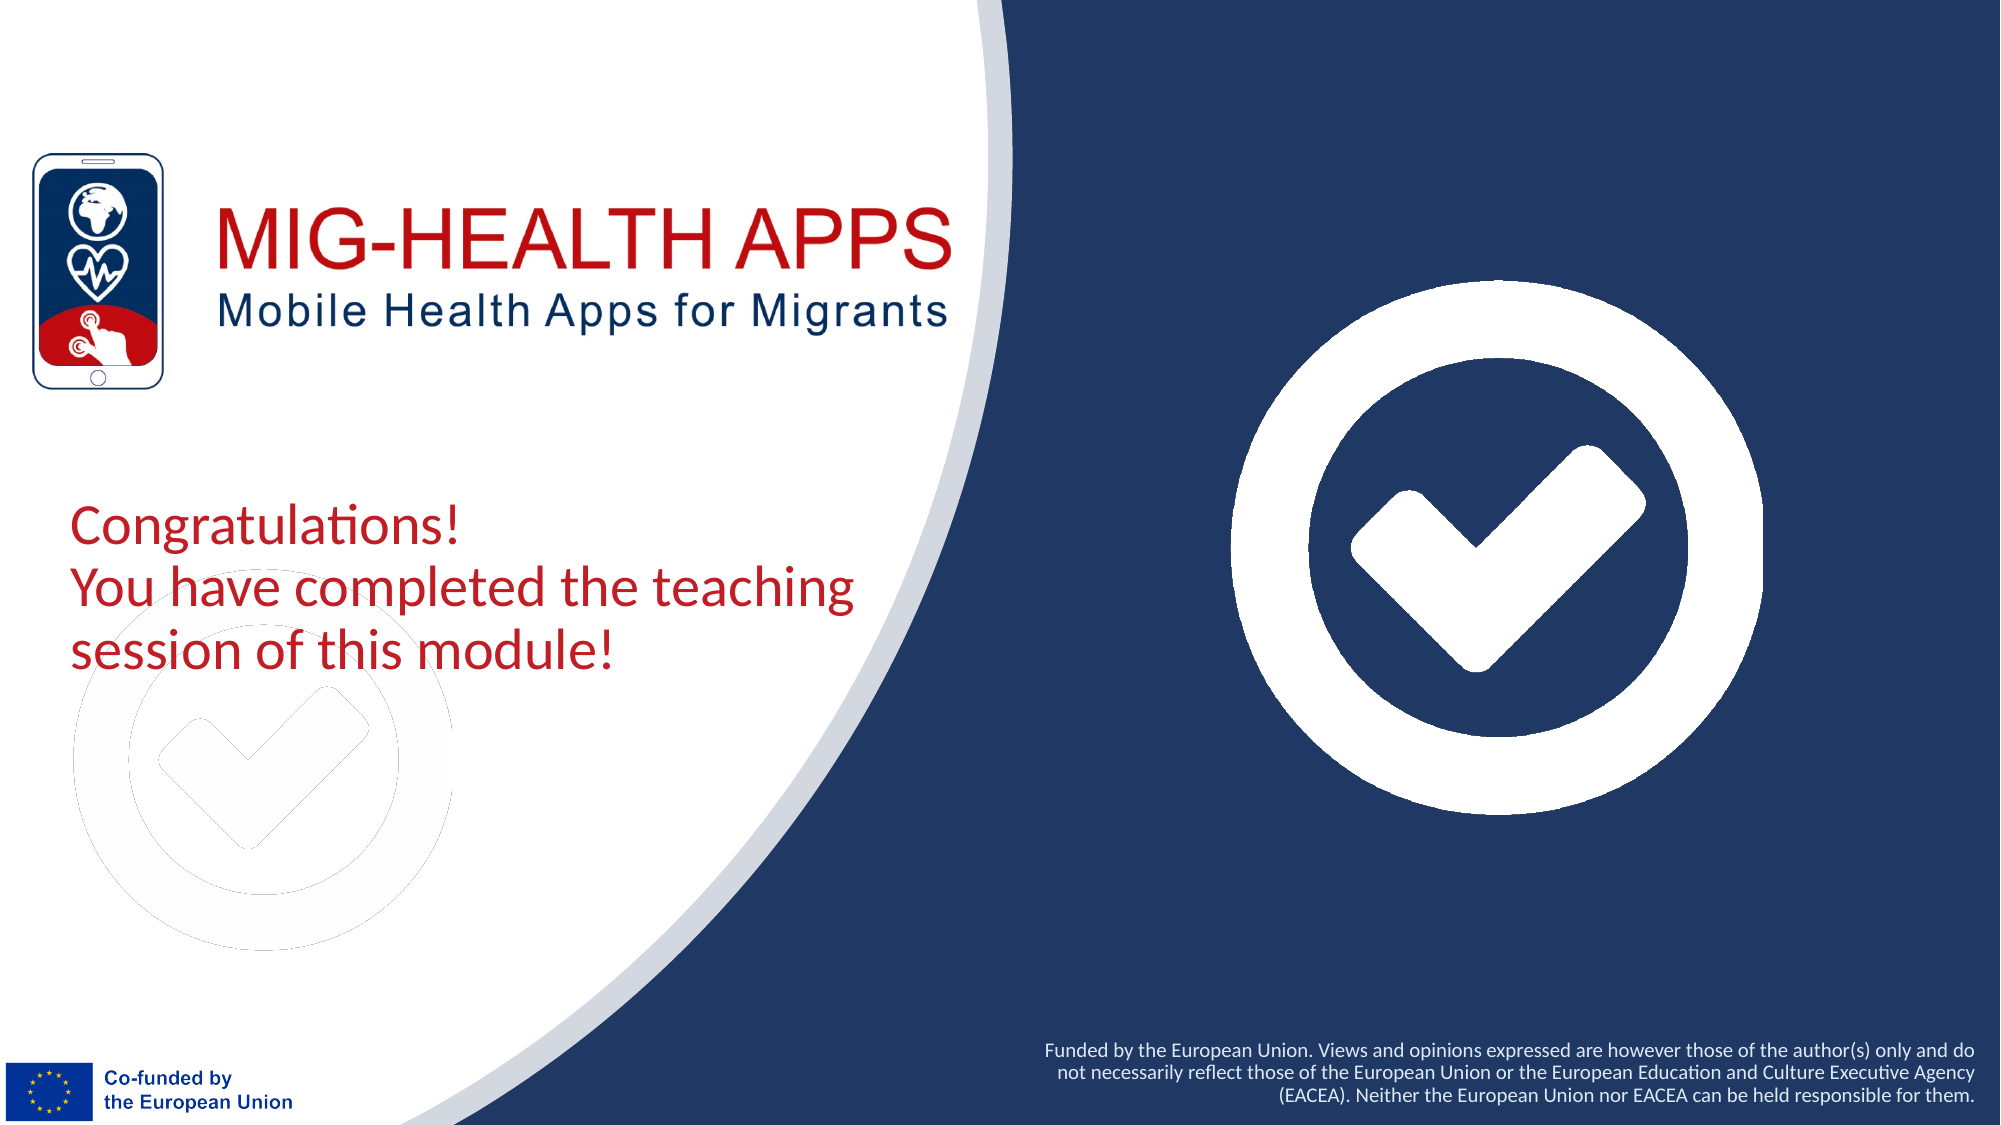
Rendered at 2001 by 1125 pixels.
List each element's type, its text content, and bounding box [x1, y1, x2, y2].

picture [70, 569, 452, 951]
picture [1226, 279, 1763, 816]
picture [1, 1058, 304, 1125]
picture [32, 152, 952, 390]
text_box [402, 697, 874, 1125]
text_box Congratulations! You have completed the teaching session of this module! [55, 479, 882, 697]
text_box [882, 0, 1013, 683]
text_box [0, 0, 989, 1125]
text_box Funded by the European Union. Views and opinions expressed are however those of the author(s) only and do not necessarily reflect those of the European Union or the European Education and Culture Executive Agency (EACEA). Neither the European Union nor EACEA can be held responsible for them. [997, 1021, 1991, 1125]
